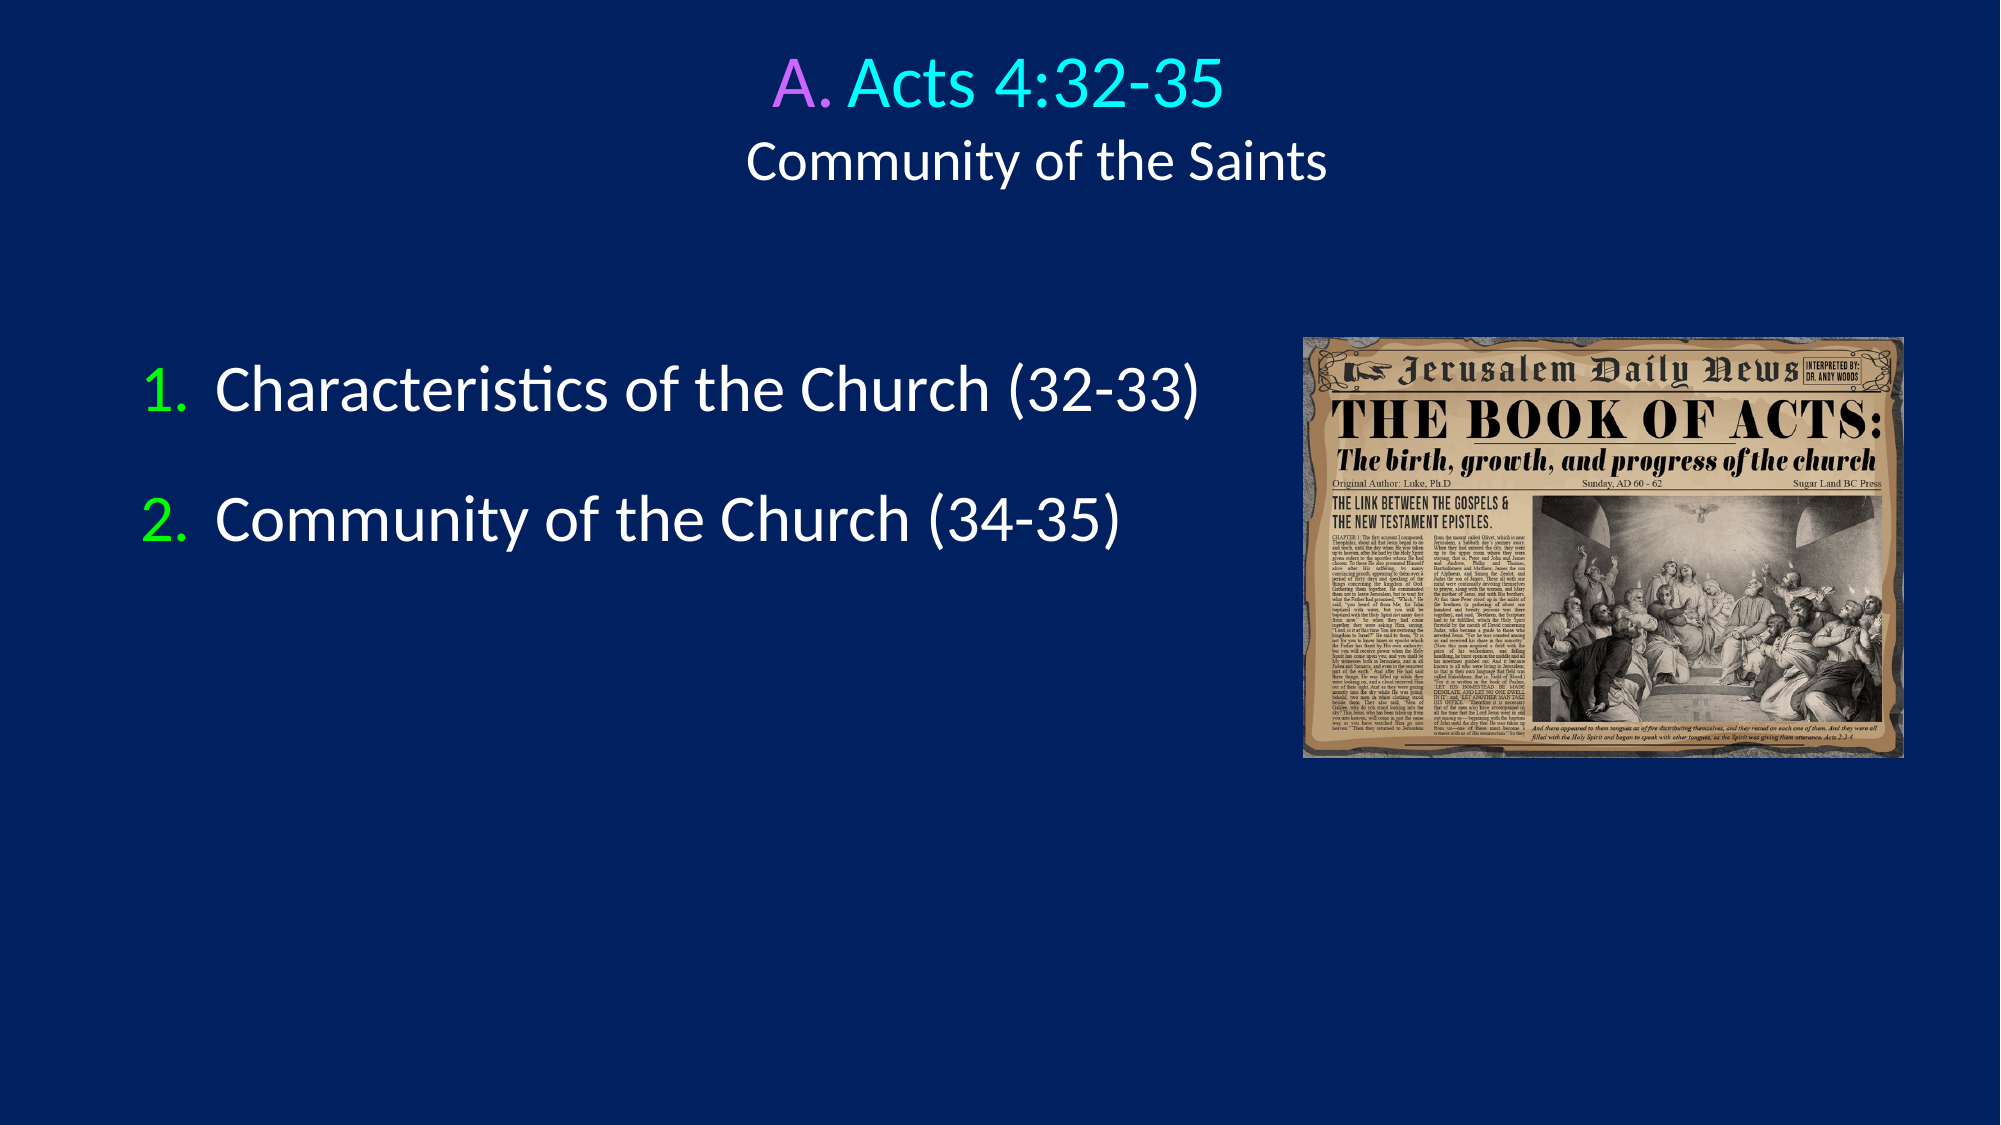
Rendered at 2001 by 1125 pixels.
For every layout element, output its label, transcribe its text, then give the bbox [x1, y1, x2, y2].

picture [1303, 337, 1904, 759]
list Characteristics of the Church (32-33) Community of the Church (34-35) [125, 337, 1288, 925]
title Acts 4:32-35 Community of the Saints [449, 37, 1551, 188]
